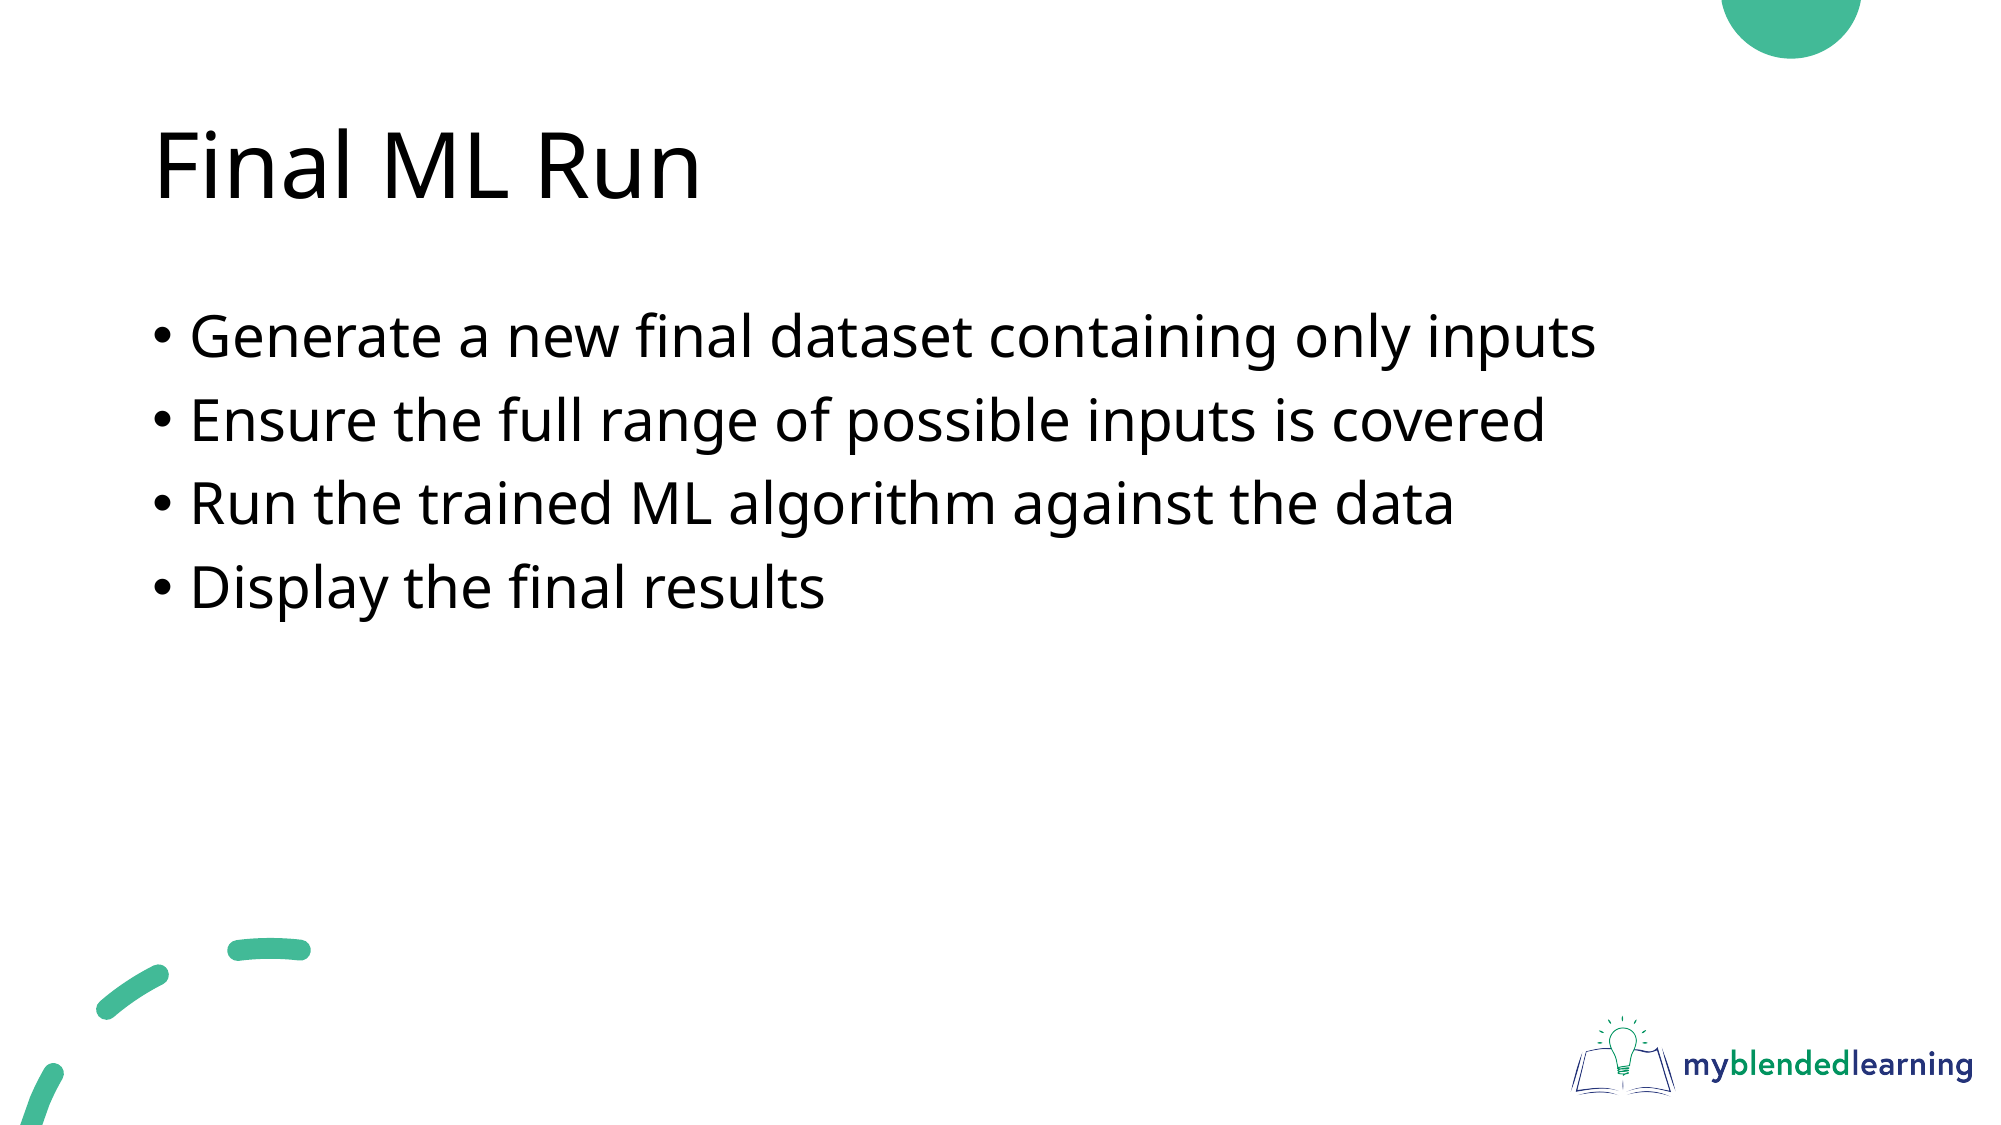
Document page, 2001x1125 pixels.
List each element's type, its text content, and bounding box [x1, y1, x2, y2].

list Generate a new final dataset containing only inputs Ensure the full range of possible inputs is covered Run the trained ML algorithm against the data Display the final results [137, 299, 1863, 933]
picture [1561, 1011, 1980, 1103]
title Final ML Run [137, 59, 1863, 278]
